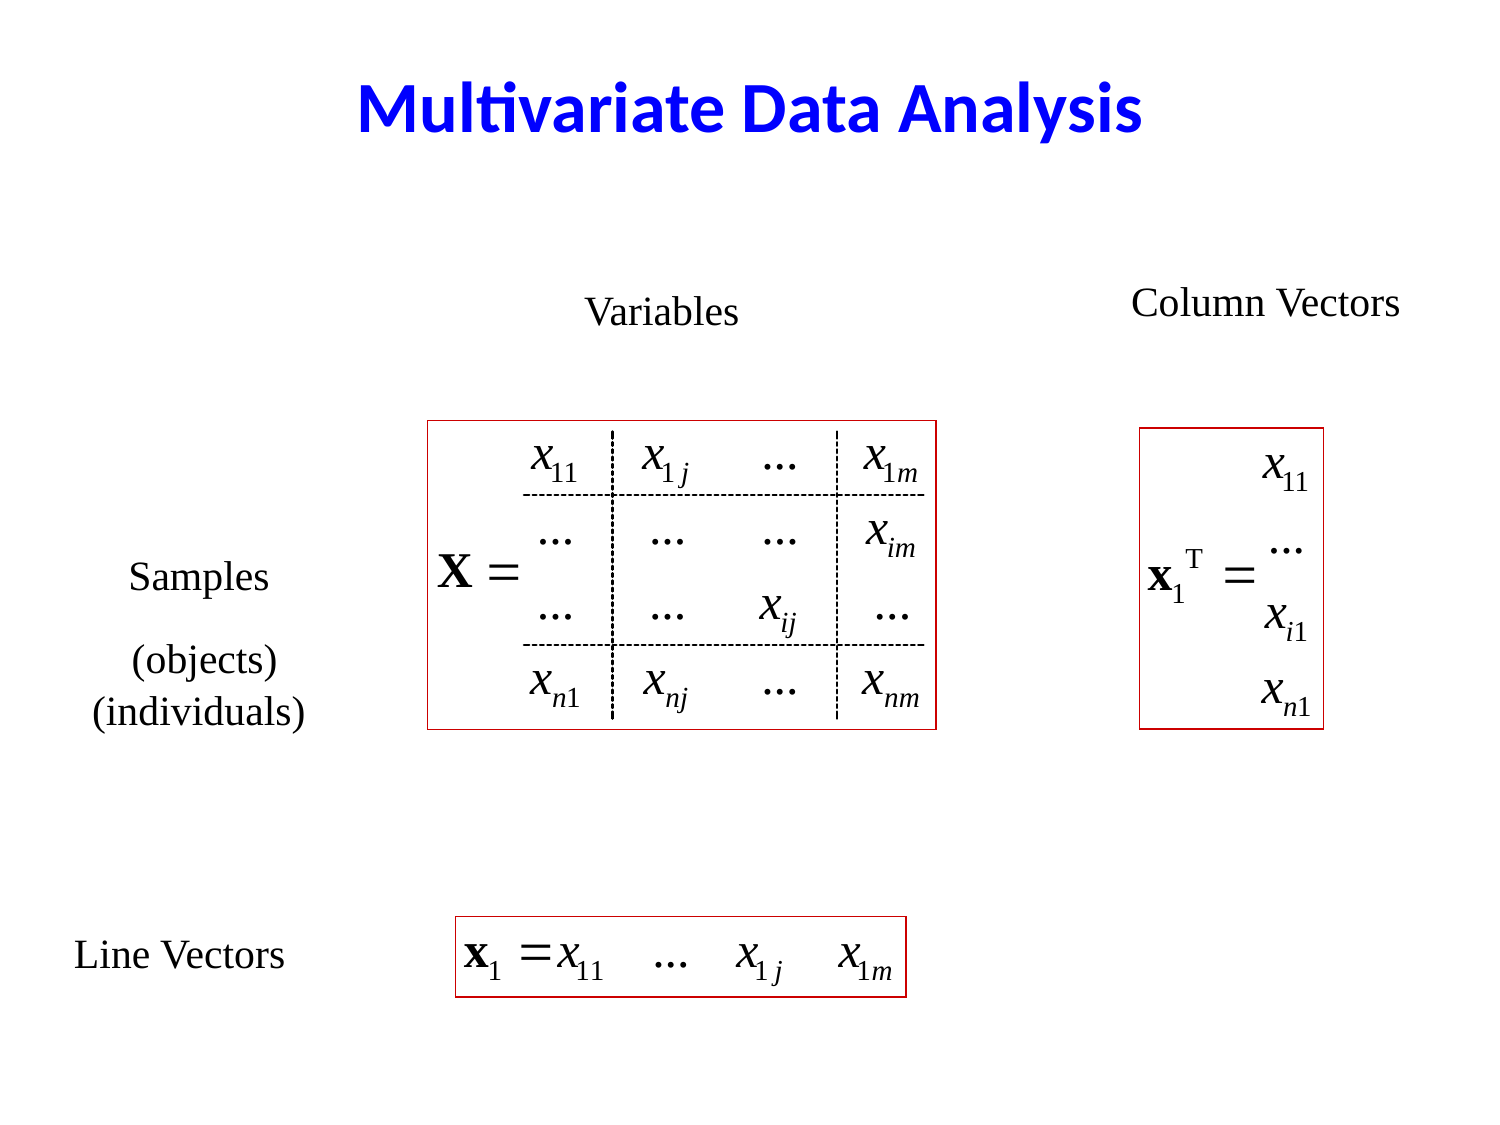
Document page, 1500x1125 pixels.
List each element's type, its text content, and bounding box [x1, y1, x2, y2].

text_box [58, 917, 906, 997]
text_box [34, 275, 954, 746]
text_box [1097, 266, 1434, 729]
title Multivariate Data Analysis [75, 52, 1425, 155]
